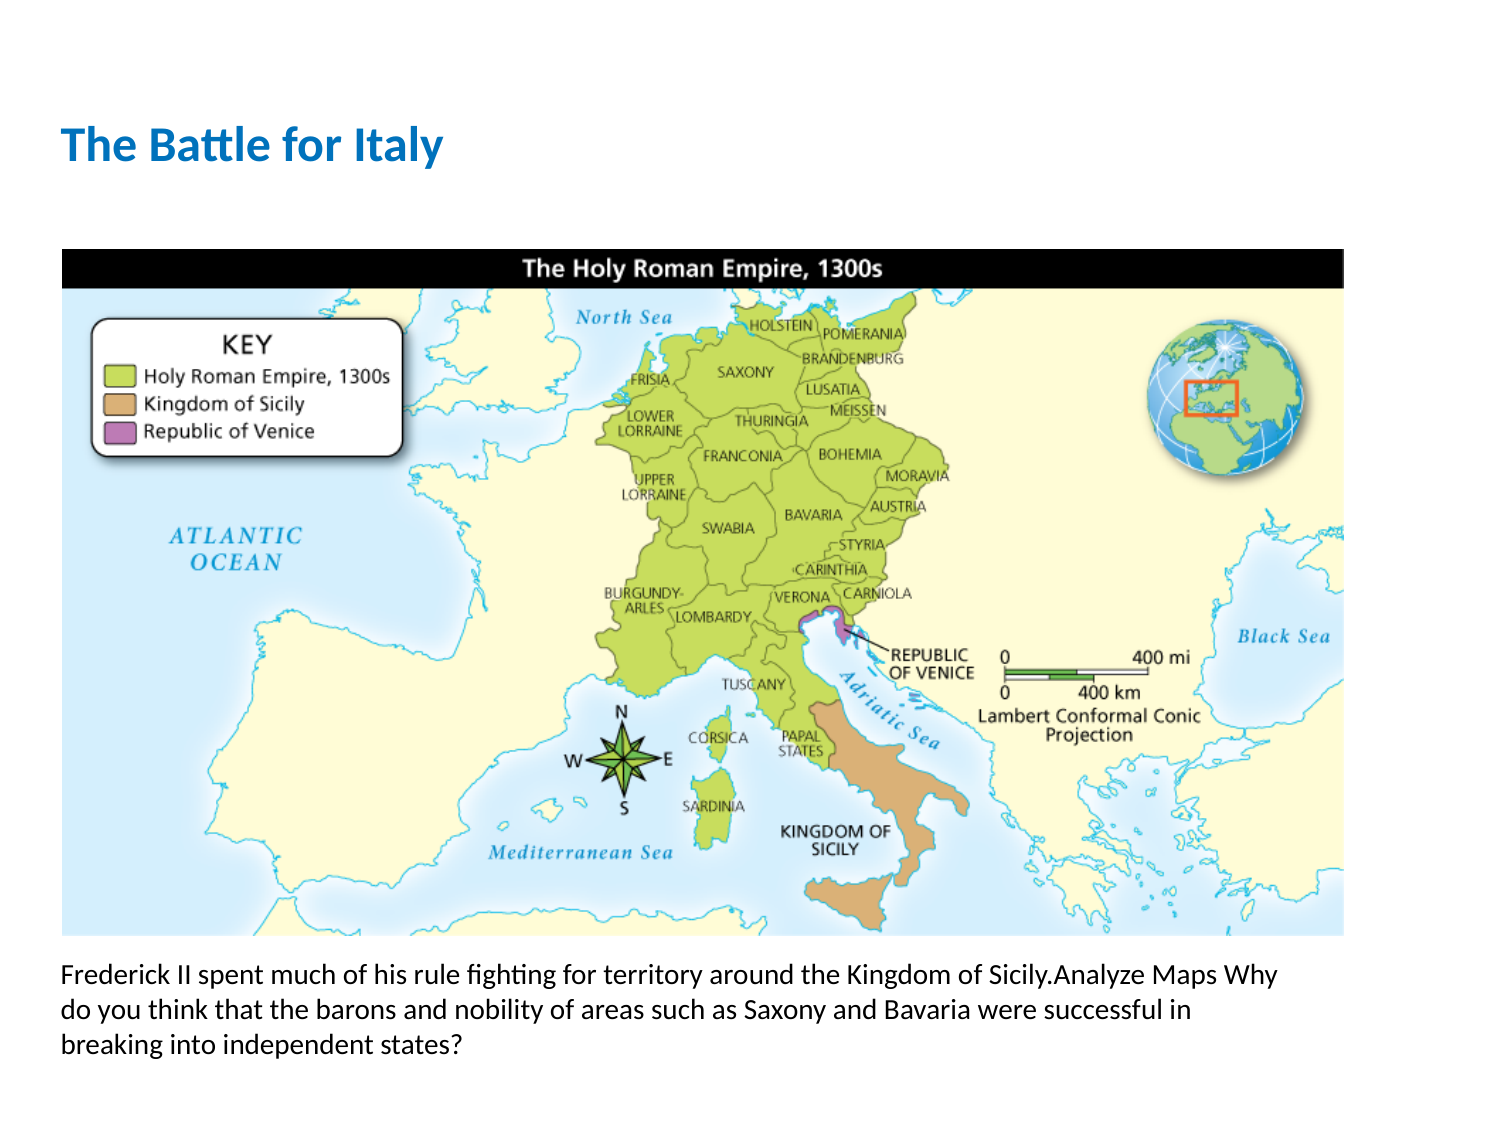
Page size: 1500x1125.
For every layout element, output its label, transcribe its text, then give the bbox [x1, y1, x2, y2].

text_box The Battle for Italy [45, 104, 1296, 179]
text_box Frederick II spent much of his rule fighting for territory around the Kingdom of Sicily.Analyze Maps Why do you think that the barons and nobility of areas such as Saxony and Bavaria were successful in breaking into independent states? [45, 947, 1296, 1068]
picture [62, 249, 1344, 936]
